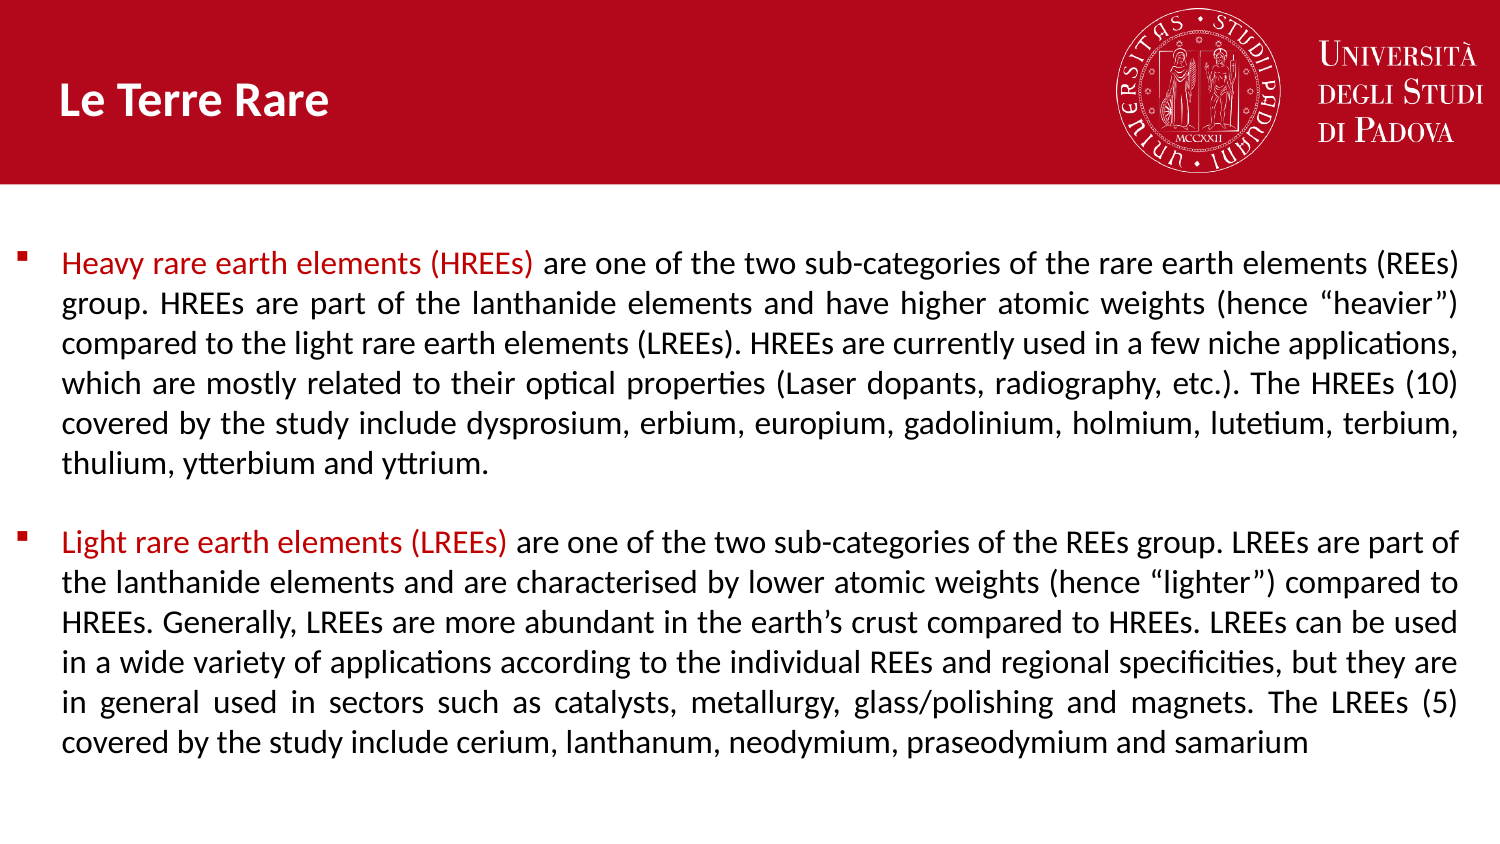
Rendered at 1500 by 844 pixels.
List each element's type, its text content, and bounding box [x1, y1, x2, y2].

text_box Heavy rare earth elements (HREEs) are one of the two sub-categories of the rare earth elements (REEs) group. HREEs are part of the lanthanide elements and have higher atomic weights (hence “heavier”) compared to the light rare earth elements (LREEs). HREEs are currently used in a few niche applications, which are mostly related to their optical properties (Laser dopants, radiography, etc.). The HREEs (10) covered by the study include dysprosium, erbium, europium, gadolinium, holmium, lutetium, terbium, thulium, ytterbium and yttrium. Light rare earth elements (LREEs) are one of the two sub-categories of the REEs group. LREEs are part of the lanthanide elements and are characterised by lower atomic weights (hence “lighter”) compared to HREEs. Generally, LREEs are more abundant in the earth’s crust compared to HREEs. LREEs can be used in a wide variety of applications according to the individual REEs and regional specificities, but they are in general used in sectors such as catalysts, metallurgy, glass/polishing and magnets. The LREEs (5) covered by the study include cerium, lanthanum, neodymium, praseodymium and samarium [0, 233, 1476, 768]
text_box [589, 195, 1488, 334]
text_box Le Terre Rare [44, 58, 1047, 134]
picture [1116, 8, 1483, 173]
